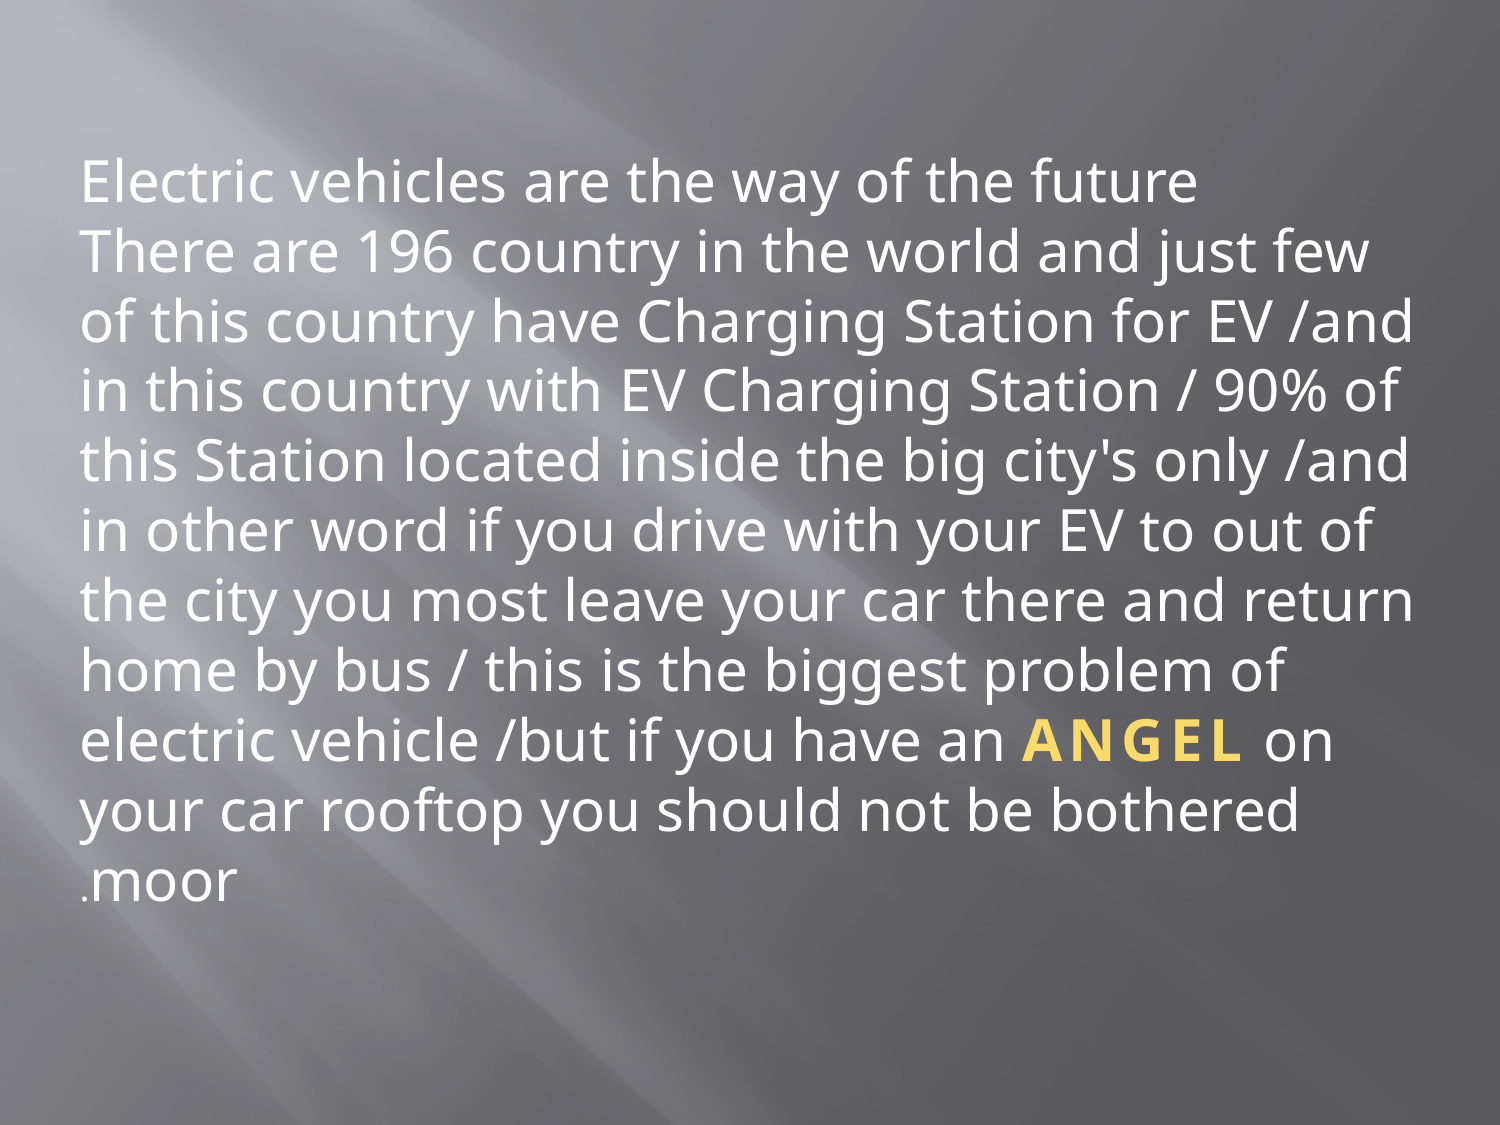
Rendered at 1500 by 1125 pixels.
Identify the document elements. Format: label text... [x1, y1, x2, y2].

text_box Electric vehicles are the way of the future There are 196 country in the world and just few of this country have Charging Station for EV /and in this country with EV Charging Station / 90% of this Station located inside the big city's only /and in other word if you drive with your EV to out of the city you most leave your car there and return home by bus / this is the biggest problem of electric vehicle /but if you have an ANGEL on your car rooftop you should not be bothered moor. [64, 66, 1447, 921]
